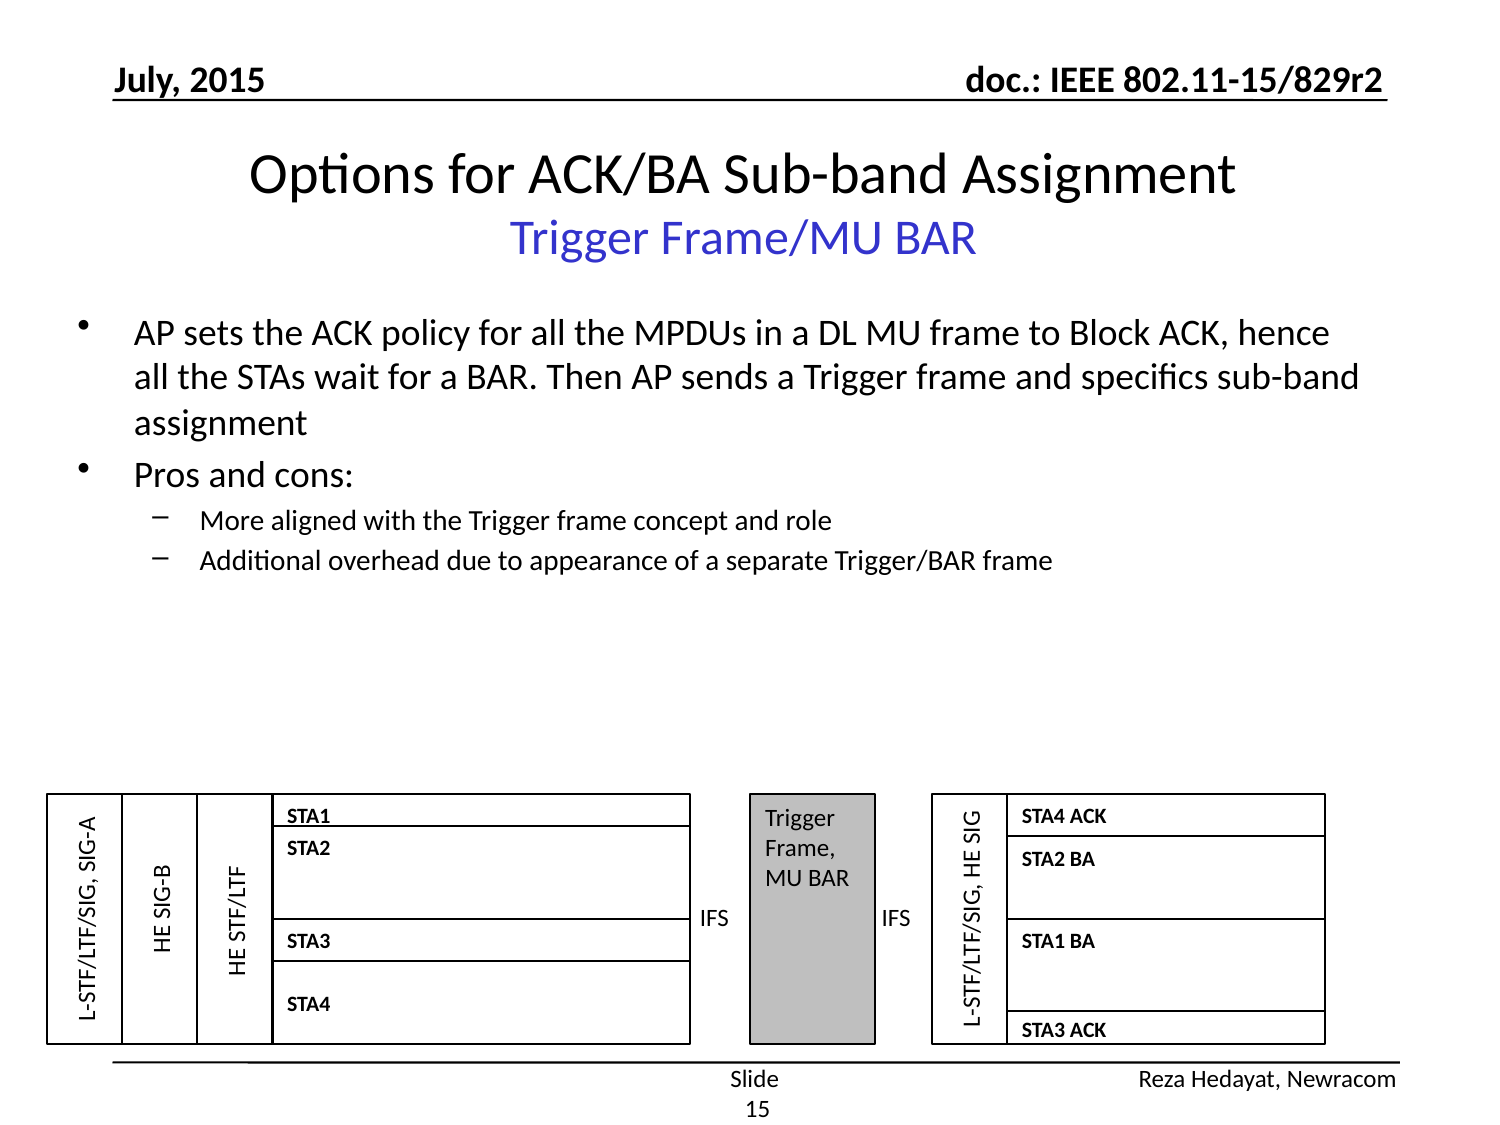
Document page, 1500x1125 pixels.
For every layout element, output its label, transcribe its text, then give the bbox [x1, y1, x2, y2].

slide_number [114, 0, 277, 101]
title Options for ACK/BA Sub-band Assignment Trigger Frame/MU BAR [24, 112, 1463, 288]
slide_number Slide 15 [723, 1061, 792, 1093]
list AP sets the ACK policy for all the MPDUs in a DL MU frame to Block ACK, hence all the STAs wait for a BAR. Then AP sends a Trigger frame and specifics sub-band assignment Pros and cons: More aligned with the Trigger frame concept and role Additional overhead due to appearance of a separate Trigger/BAR frame [62, 299, 1388, 705]
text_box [47, 793, 1326, 1051]
